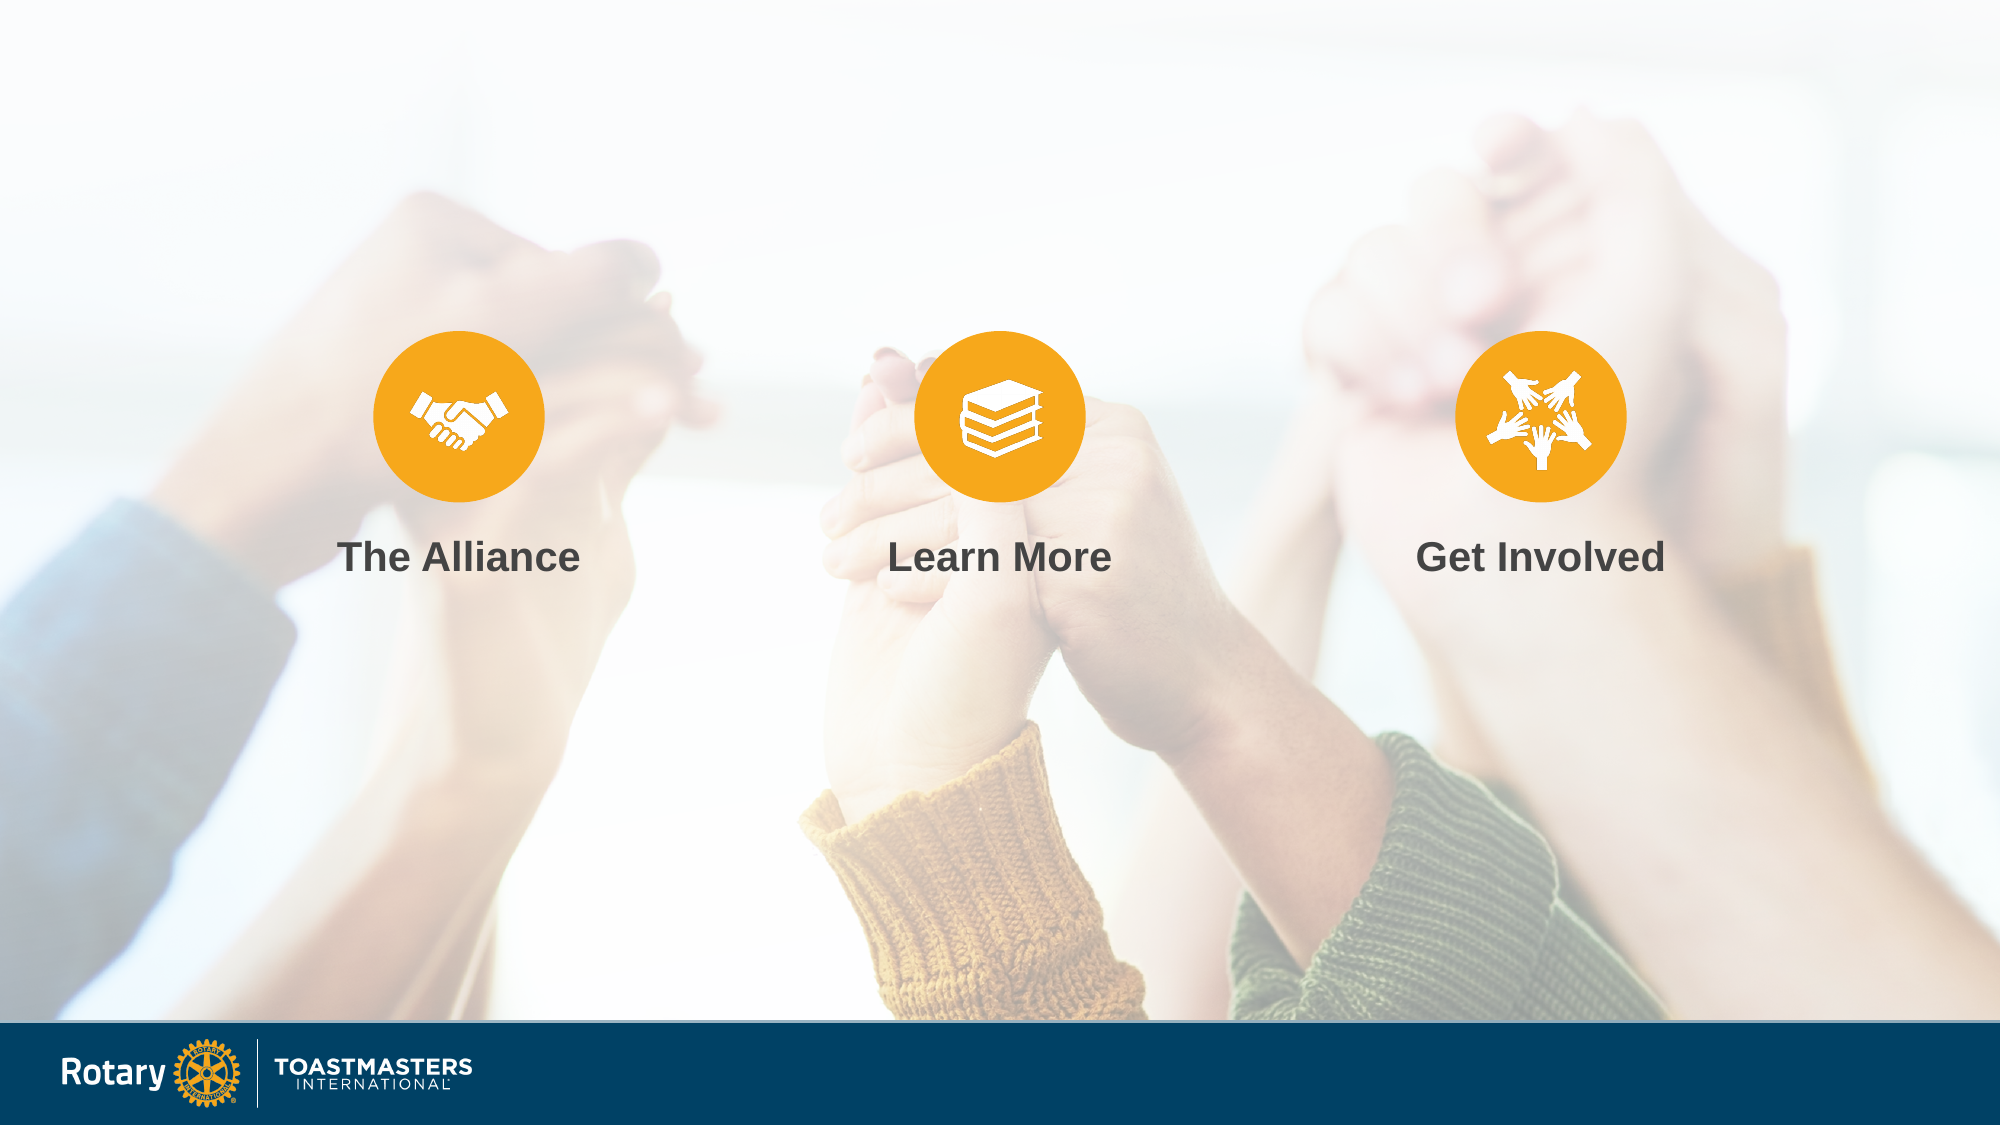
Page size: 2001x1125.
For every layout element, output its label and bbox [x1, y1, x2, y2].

text_box [1455, 330, 1627, 503]
text_box [914, 330, 1086, 503]
text_box [0, 1020, 2000, 1024]
picture [0, 0, 2000, 1020]
text_box [373, 330, 545, 503]
picture [62, 1039, 472, 1108]
